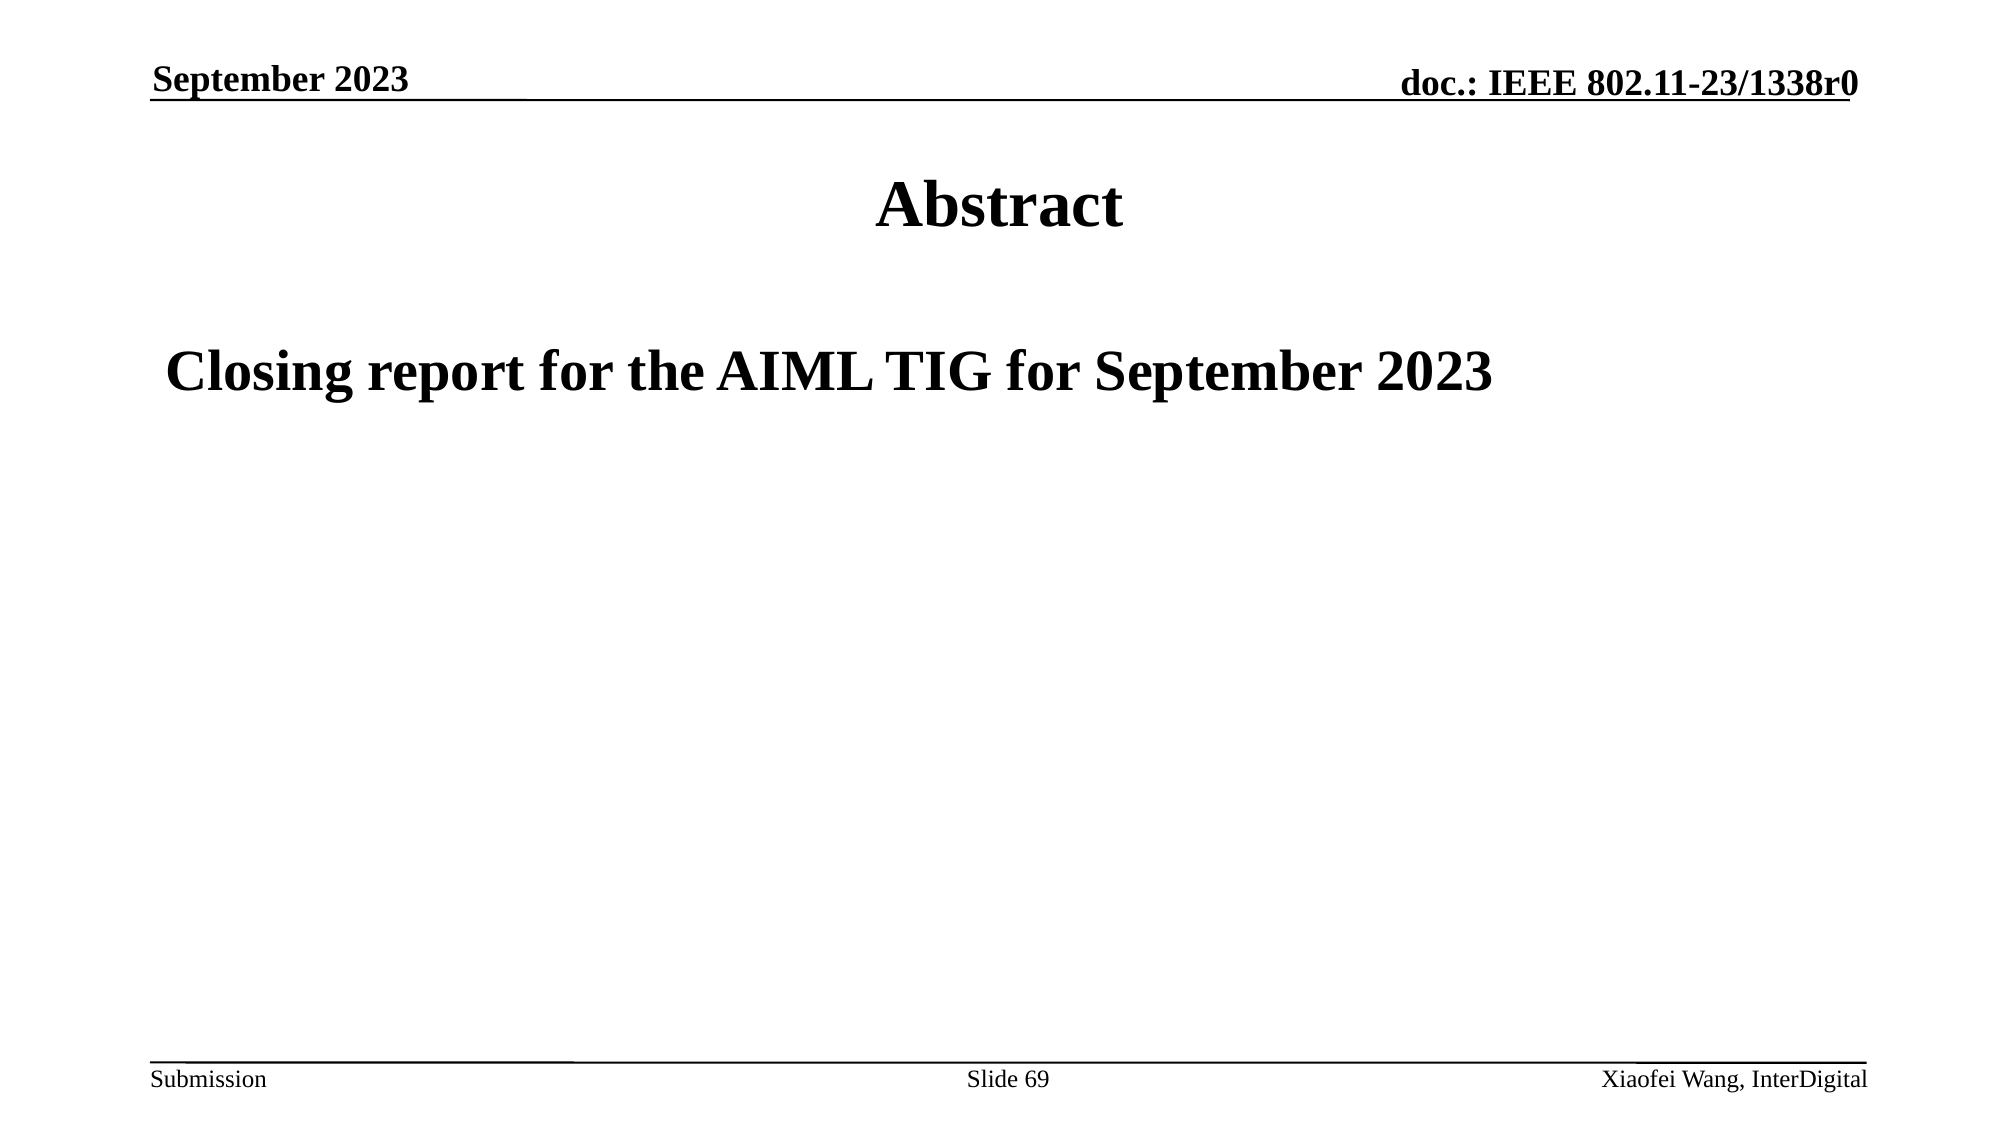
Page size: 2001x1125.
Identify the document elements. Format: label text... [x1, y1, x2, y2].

footer Xiaofei Wang, InterDigital [1171, 1061, 1869, 1093]
title Abstract [149, 112, 1850, 288]
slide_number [152, 54, 563, 100]
list Closing report for the AIML TIG for September 2023 [149, 324, 1850, 1000]
slide_number Slide 69 [950, 1061, 1067, 1123]
